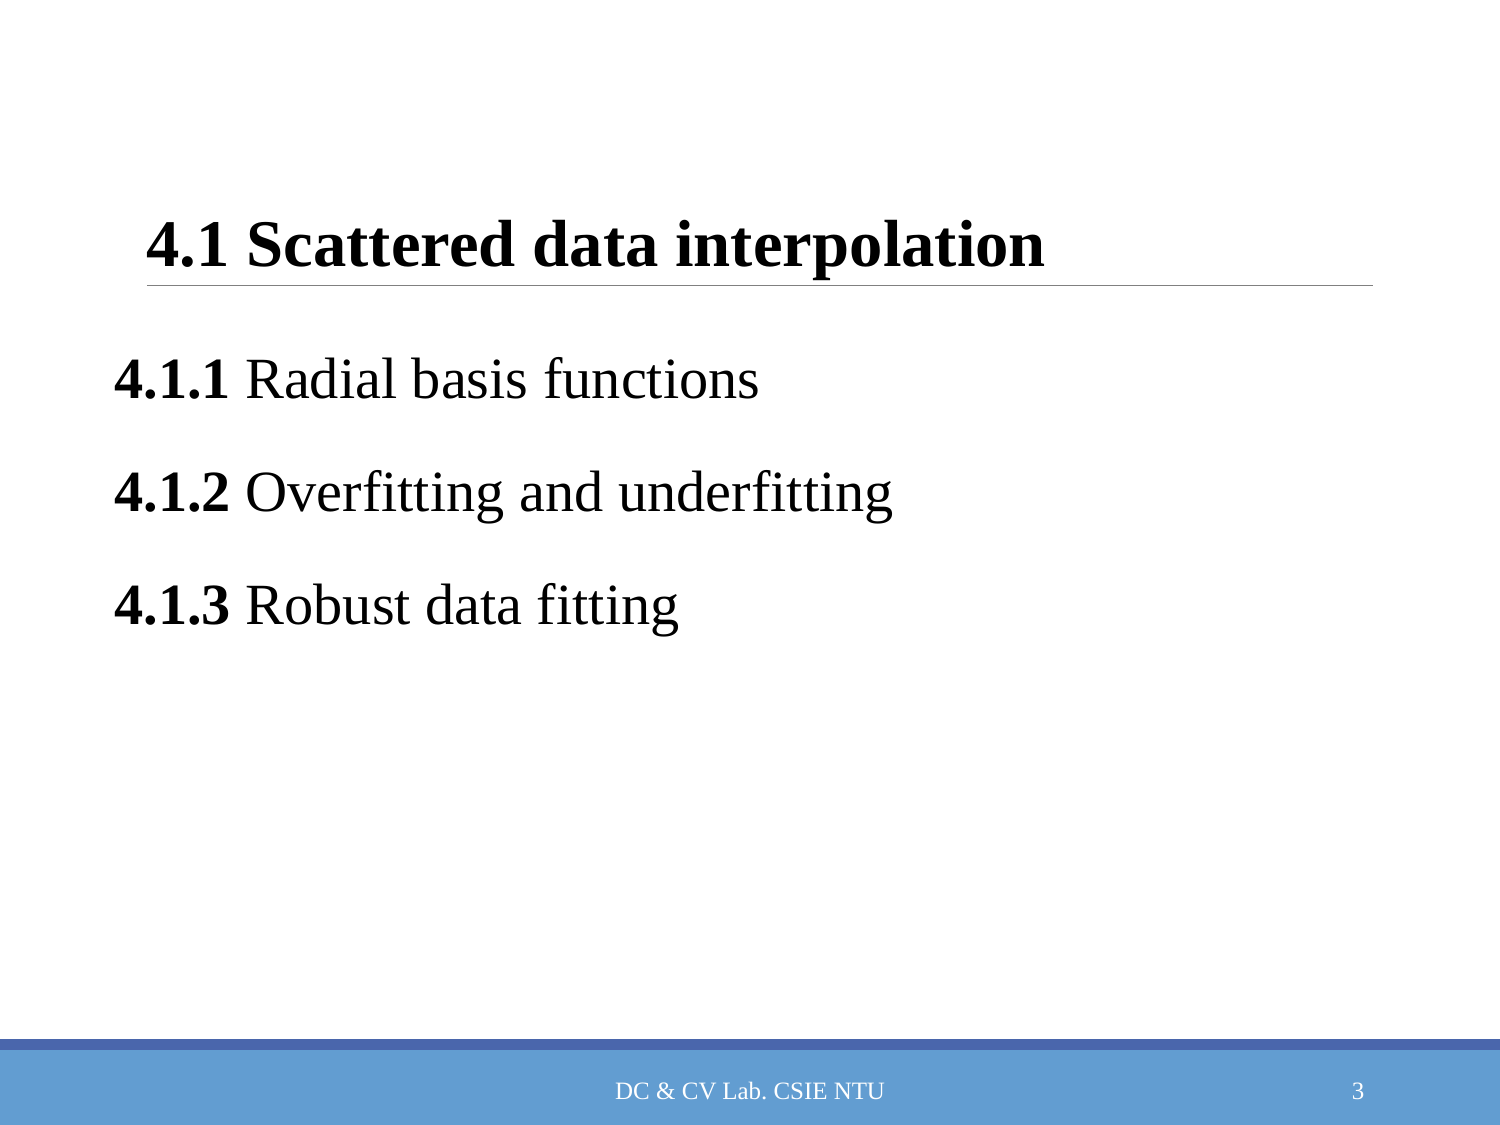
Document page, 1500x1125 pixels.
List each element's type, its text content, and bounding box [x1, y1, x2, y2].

slide_number 3 [1218, 1059, 1380, 1120]
footer DC & CV Lab. CSIE NTU [453, 1059, 1047, 1120]
list 4.1.1 Radial basis functions 4.1.2 Overfitting and underfitting 4.1.3 Robust data fitting [103, 299, 1465, 1125]
title 4.1 Scattered data interpolation [135, 47, 1403, 285]
